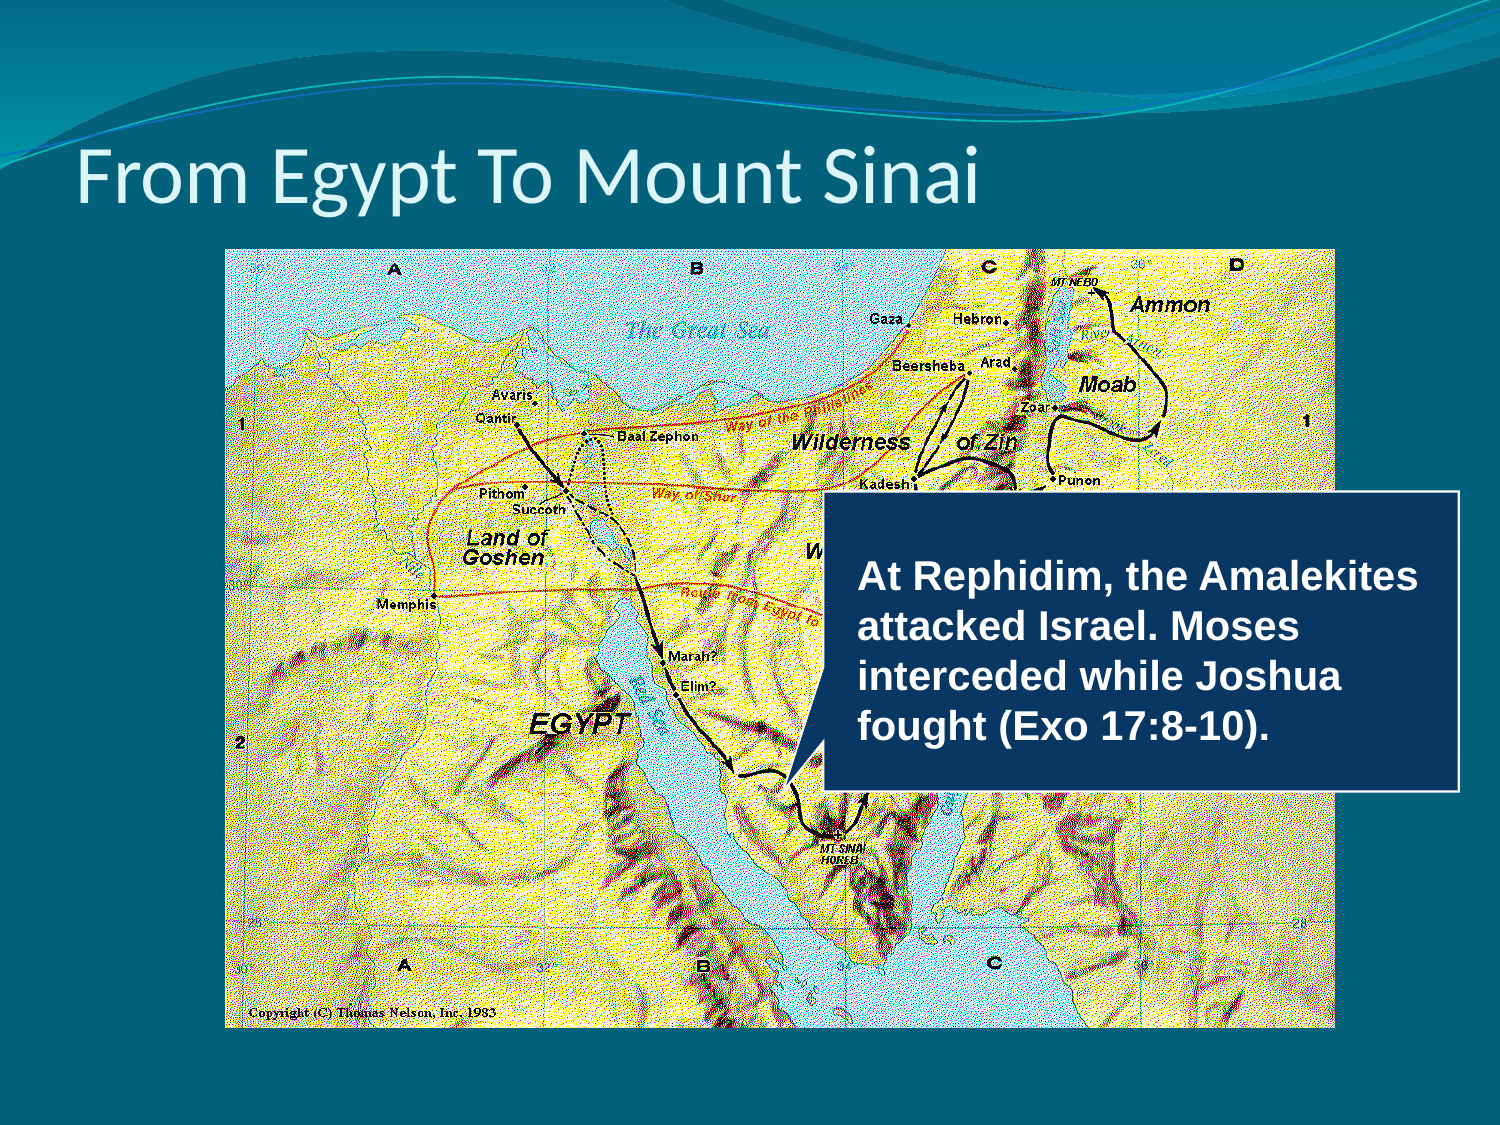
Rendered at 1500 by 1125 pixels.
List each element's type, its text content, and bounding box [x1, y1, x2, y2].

title From Egypt To Mount Sinai [75, 115, 1425, 220]
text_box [823, 491, 1459, 792]
picture [226, 250, 1334, 1027]
